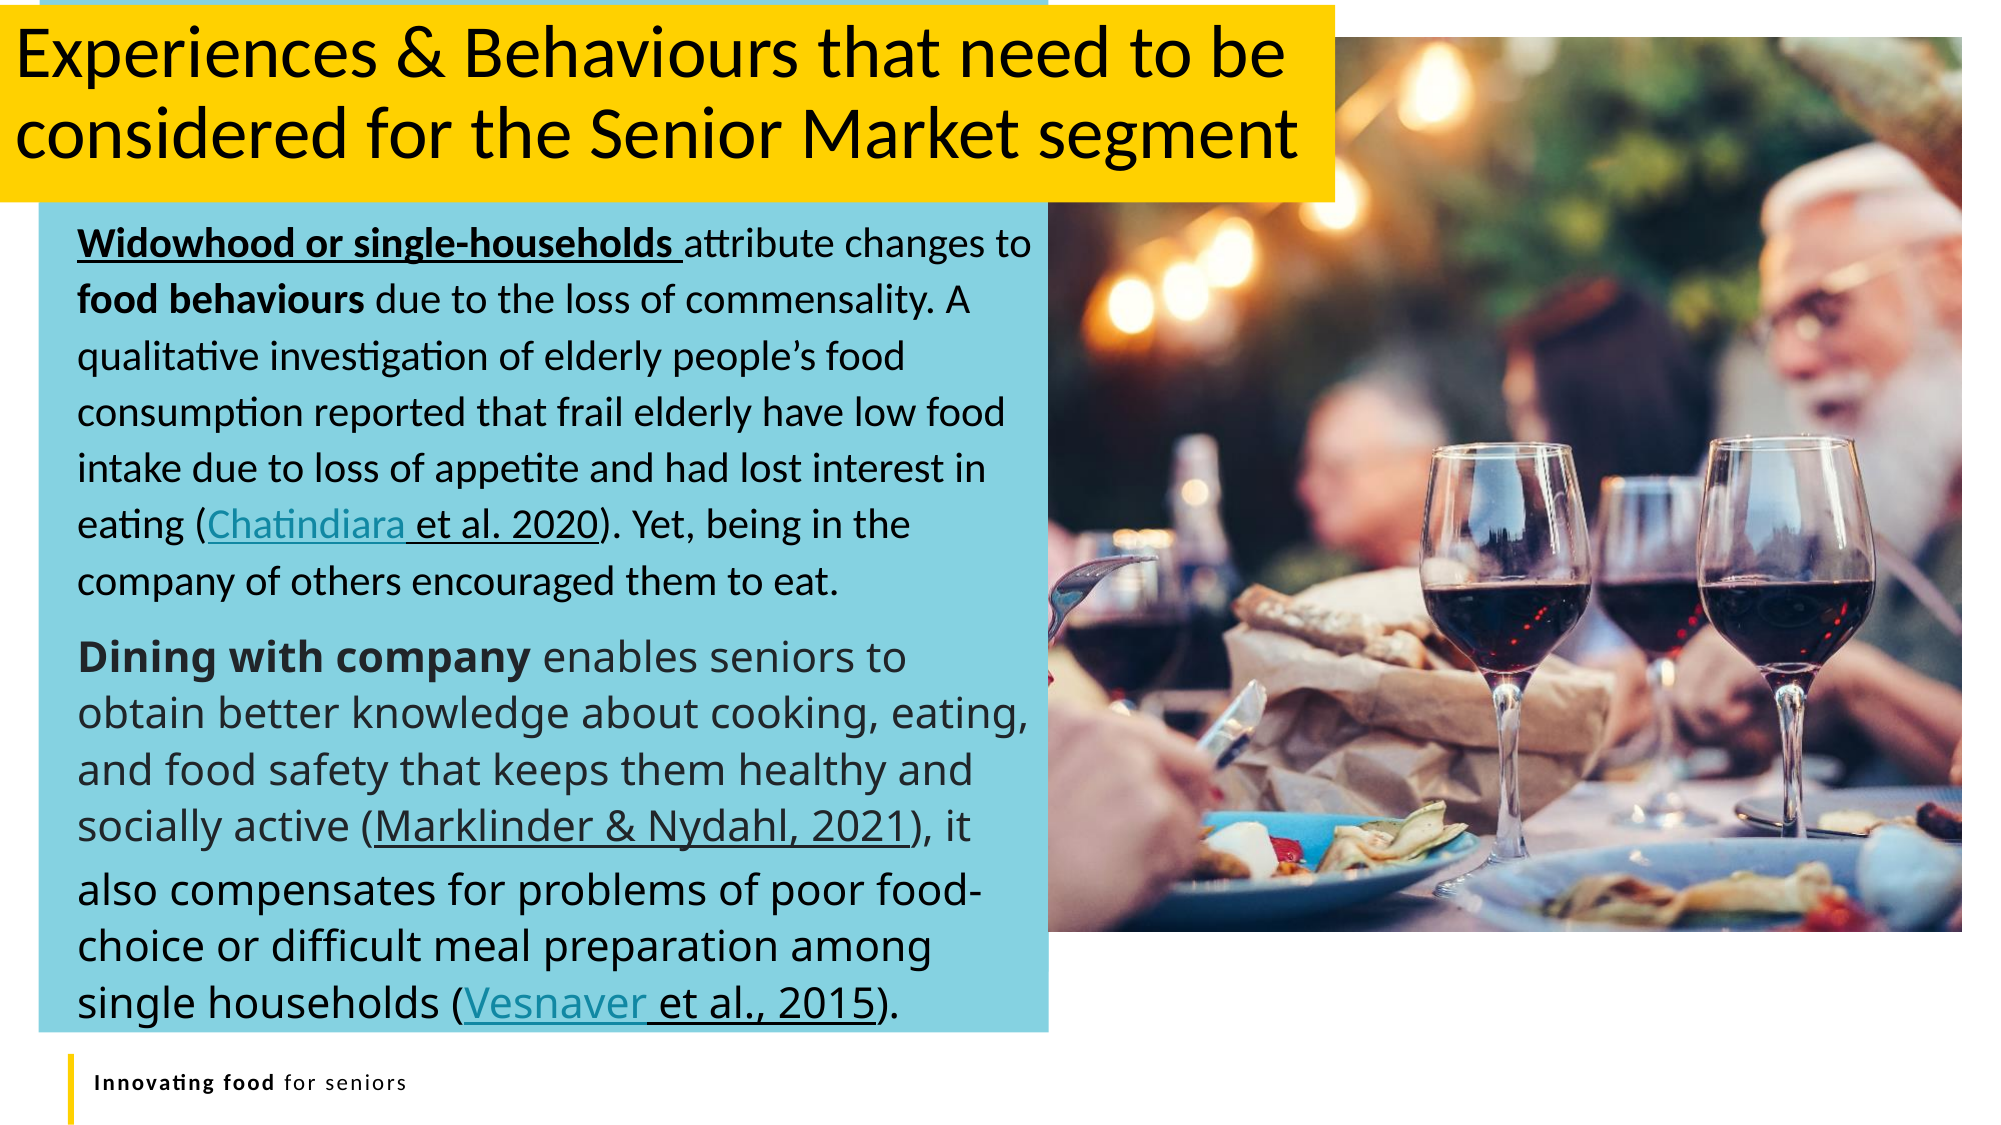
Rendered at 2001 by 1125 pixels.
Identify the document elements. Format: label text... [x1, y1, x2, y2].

list Experiences & Behaviours that need to be considered for the Senior Market segment [0, 4, 1336, 203]
list Widowhood or single-households attribute changes to food behaviours due to the loss of commensality. A qualitative investigation of elderly people’s food consumption reported that frail elderly have low food intake due to loss of appetite and had lost interest in eating (Chatindiara et al. 2020). Yet, being in the company of others encouraged them to eat. Dining with company enables seniors to obtain better knowledge about cooking, eating, and food safety that keeps them healthy and socially active (Marklinder & Nydahl, 2021), it also compensates for problems of poor food-choice or difficult meal preparation among single households (Vesnaver et al., 2015). [38, 203, 1049, 1033]
picture [1048, 37, 1962, 932]
